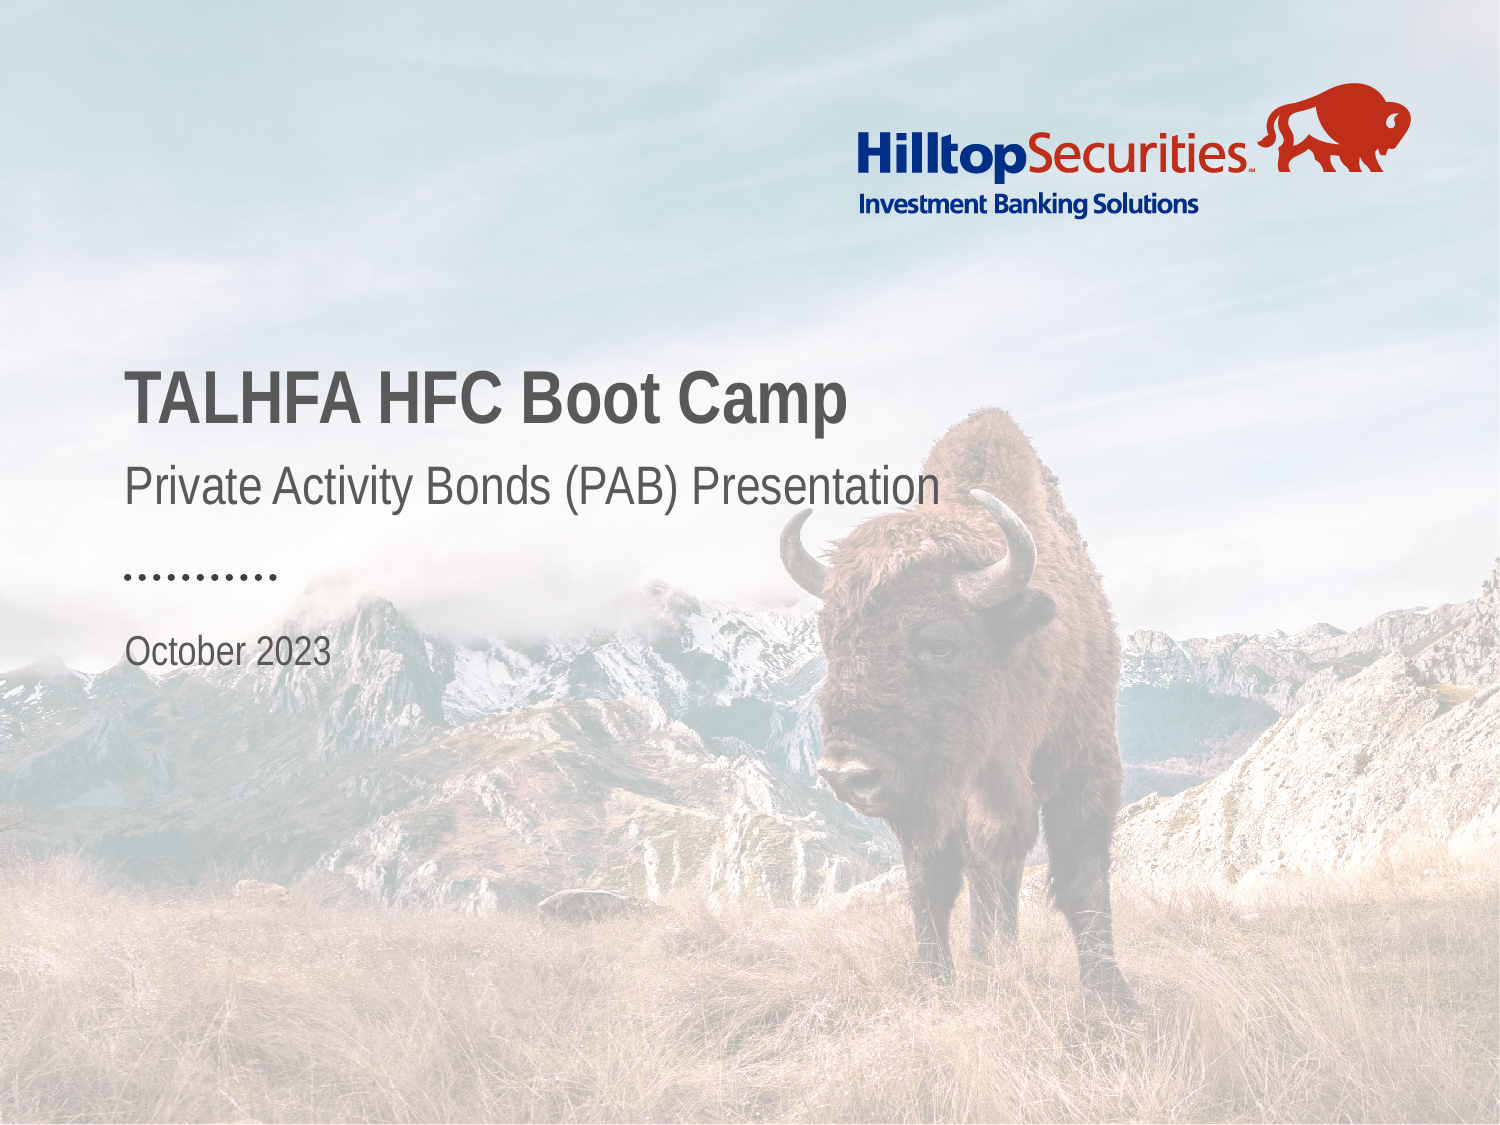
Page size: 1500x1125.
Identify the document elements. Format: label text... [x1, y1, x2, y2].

list October 2023 [109, 622, 892, 683]
list TALHFA HFC Boot Camp [109, 351, 1359, 450]
picture [0, 0, 1500, 1125]
list Private Activity Bonds (PAB) Presentation [109, 450, 1175, 534]
